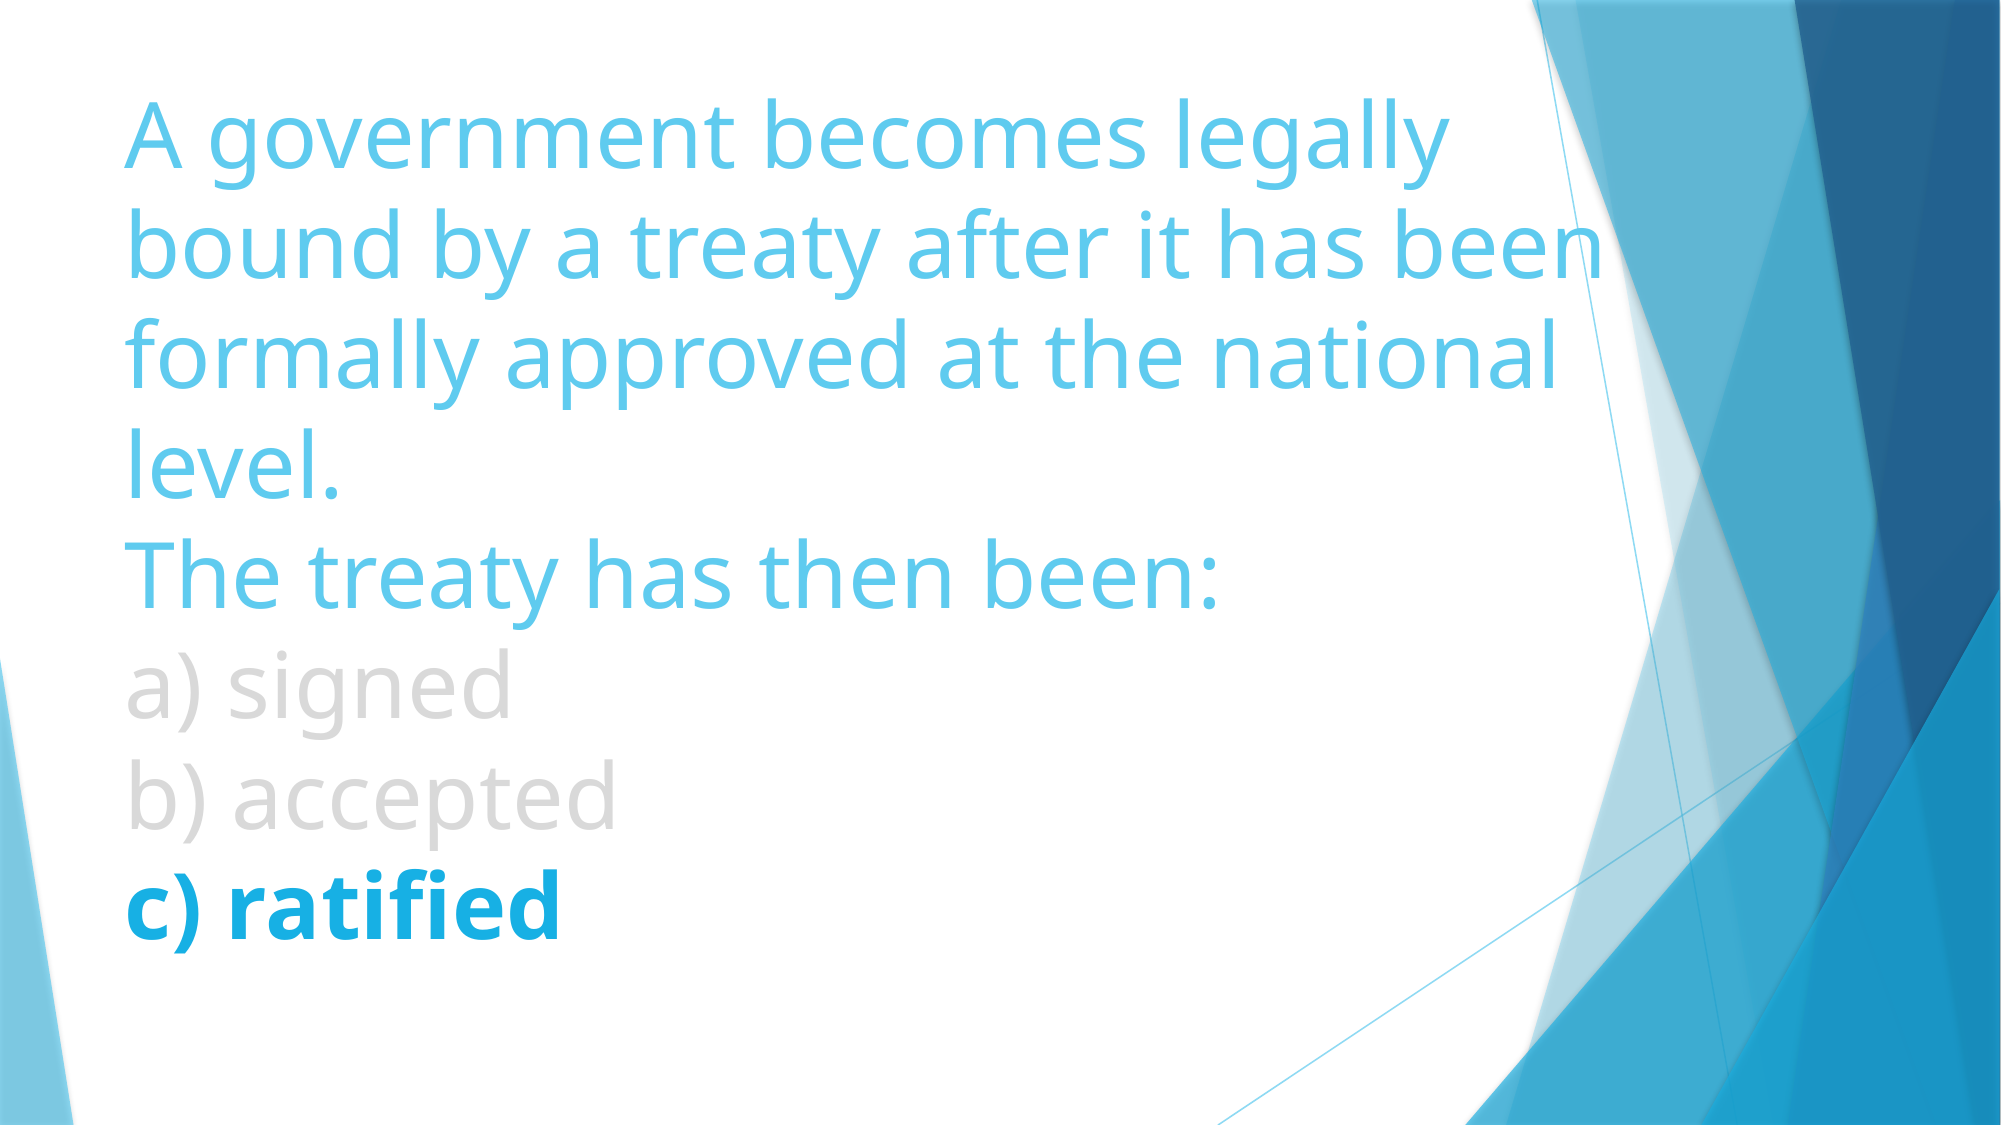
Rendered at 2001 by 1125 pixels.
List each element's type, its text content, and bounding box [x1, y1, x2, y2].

title A government becomes legally bound by a treaty after it has been formally approved at the national level. The treaty has then been: a) signed b) accepted c) ratified [109, 69, 1649, 1018]
